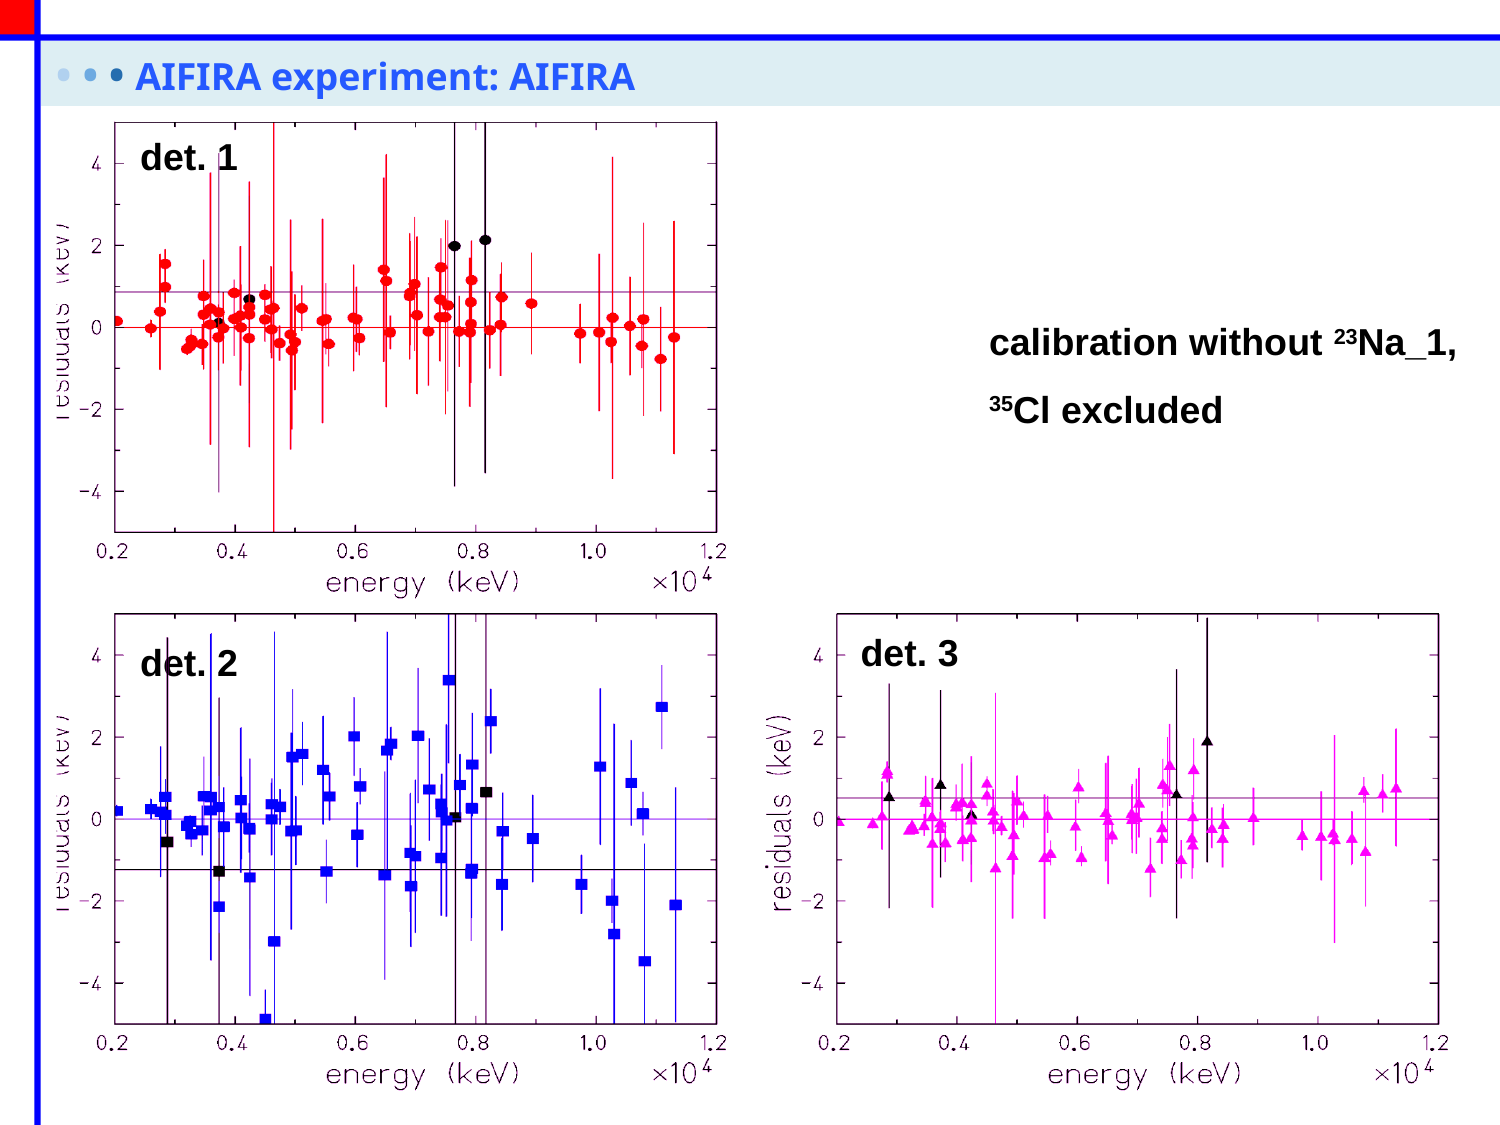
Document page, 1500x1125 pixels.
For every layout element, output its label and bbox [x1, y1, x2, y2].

text_box [1251, 0, 1500, 1125]
picture [268, 0, 1247, 1125]
text_box [0, 0, 263, 1125]
